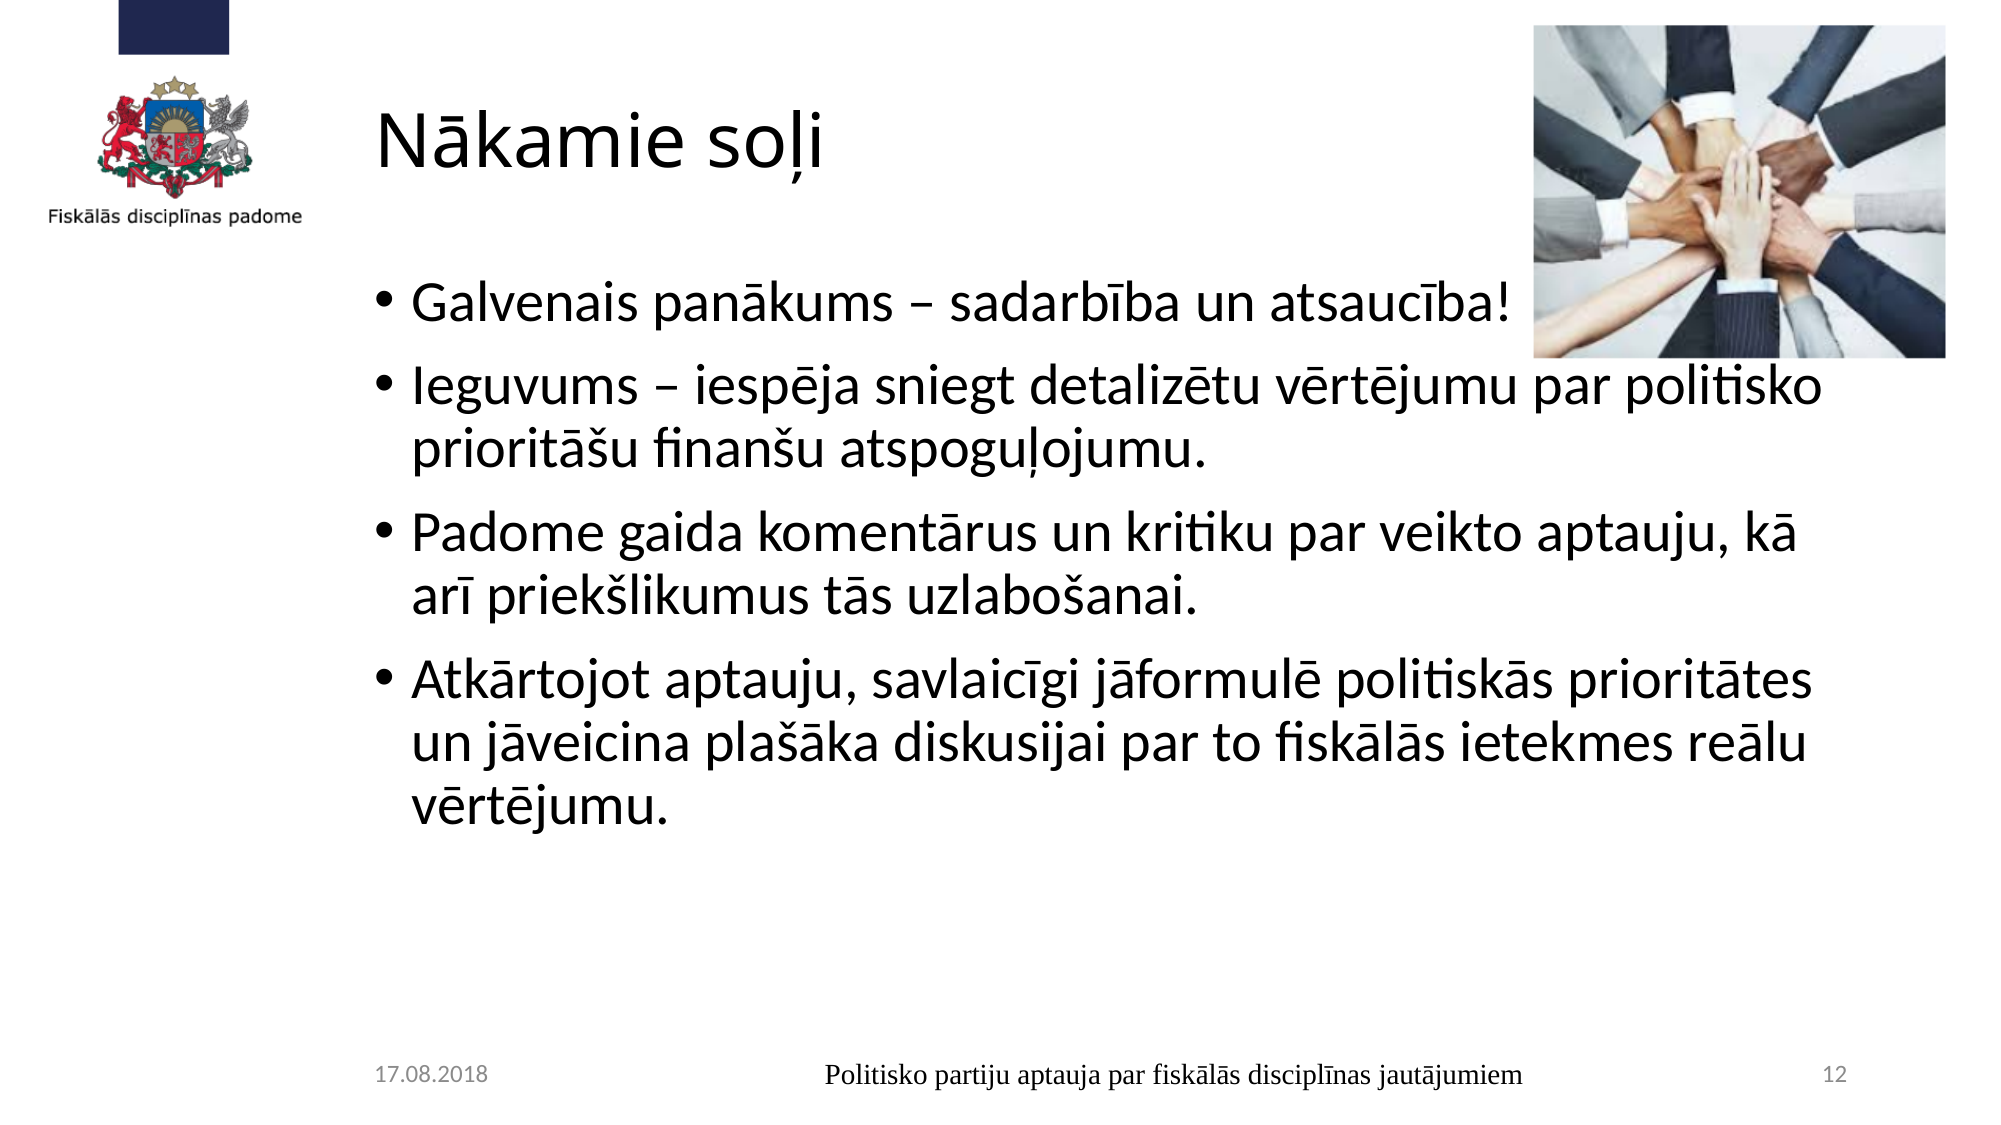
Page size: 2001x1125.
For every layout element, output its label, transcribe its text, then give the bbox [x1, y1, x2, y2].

title Nākamie soļi [359, 59, 1523, 228]
list Galvenais panākums – sadarbība un atsaucība! Ieguvums – iespēja sniegt detalizētu vērtējumu par politisko prioritāšu finanšu atspoguļojumu. Padome gaida komentārus un kritiku par veikto aptauju, kā arī priekšlikumus tās uzlabošanai. Atkārtojot aptauju, savlaicīgi jāformulē politiskās prioritātes un jāveicina plašāka diskusijai par to fiskālās ietekmes reālu vērtējumu. [359, 263, 1863, 1014]
picture [1523, 13, 1963, 371]
picture [46, 0, 305, 227]
slide_number 12 [1743, 1042, 1863, 1103]
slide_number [359, 1042, 606, 1103]
footer Politisko partiju aptauja par fiskālās disciplīnas jautājumiem [646, 1042, 1702, 1103]
